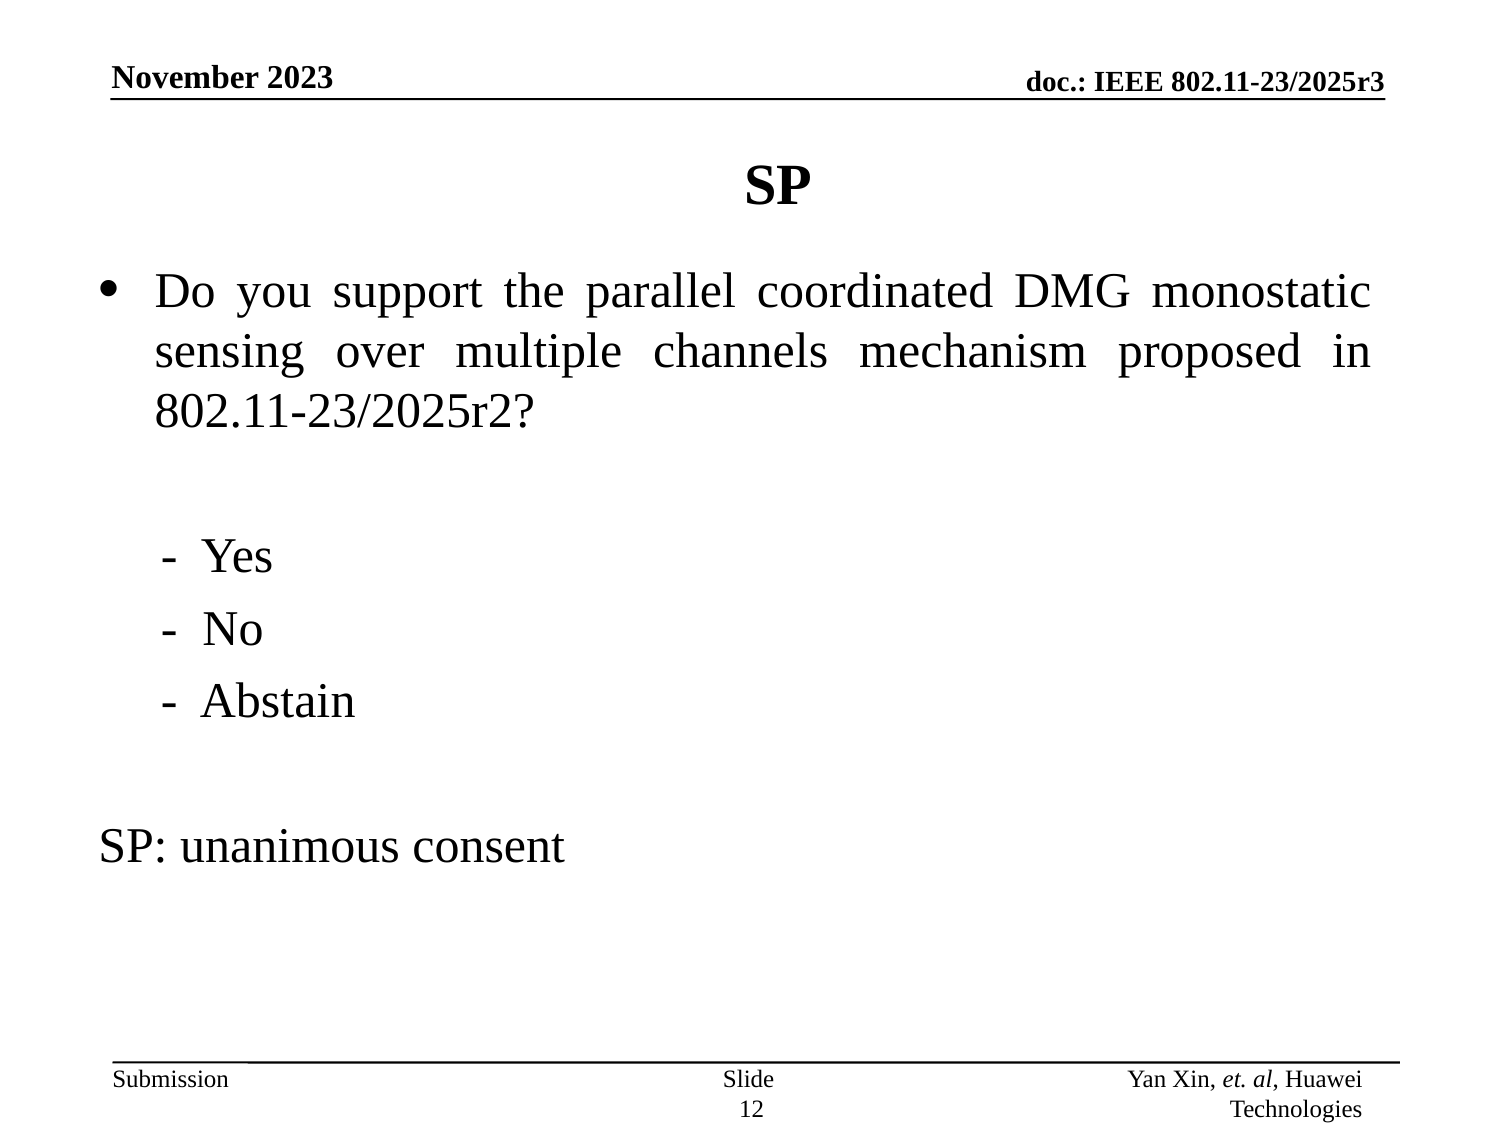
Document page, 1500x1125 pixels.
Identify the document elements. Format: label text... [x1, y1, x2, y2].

title SP [83, 125, 1473, 238]
text_box Do you support the parallel coordinated DMG monostatic sensing over multiple channels mechanism proposed in 802.11-23/2025r2? - Yes - No - Abstain SP: unanimous consent [83, 249, 1388, 875]
footer Yan Xin, et. al, Huawei Technologies [1023, 1061, 1363, 1090]
slide_number Slide 12 [712, 1061, 791, 1090]
